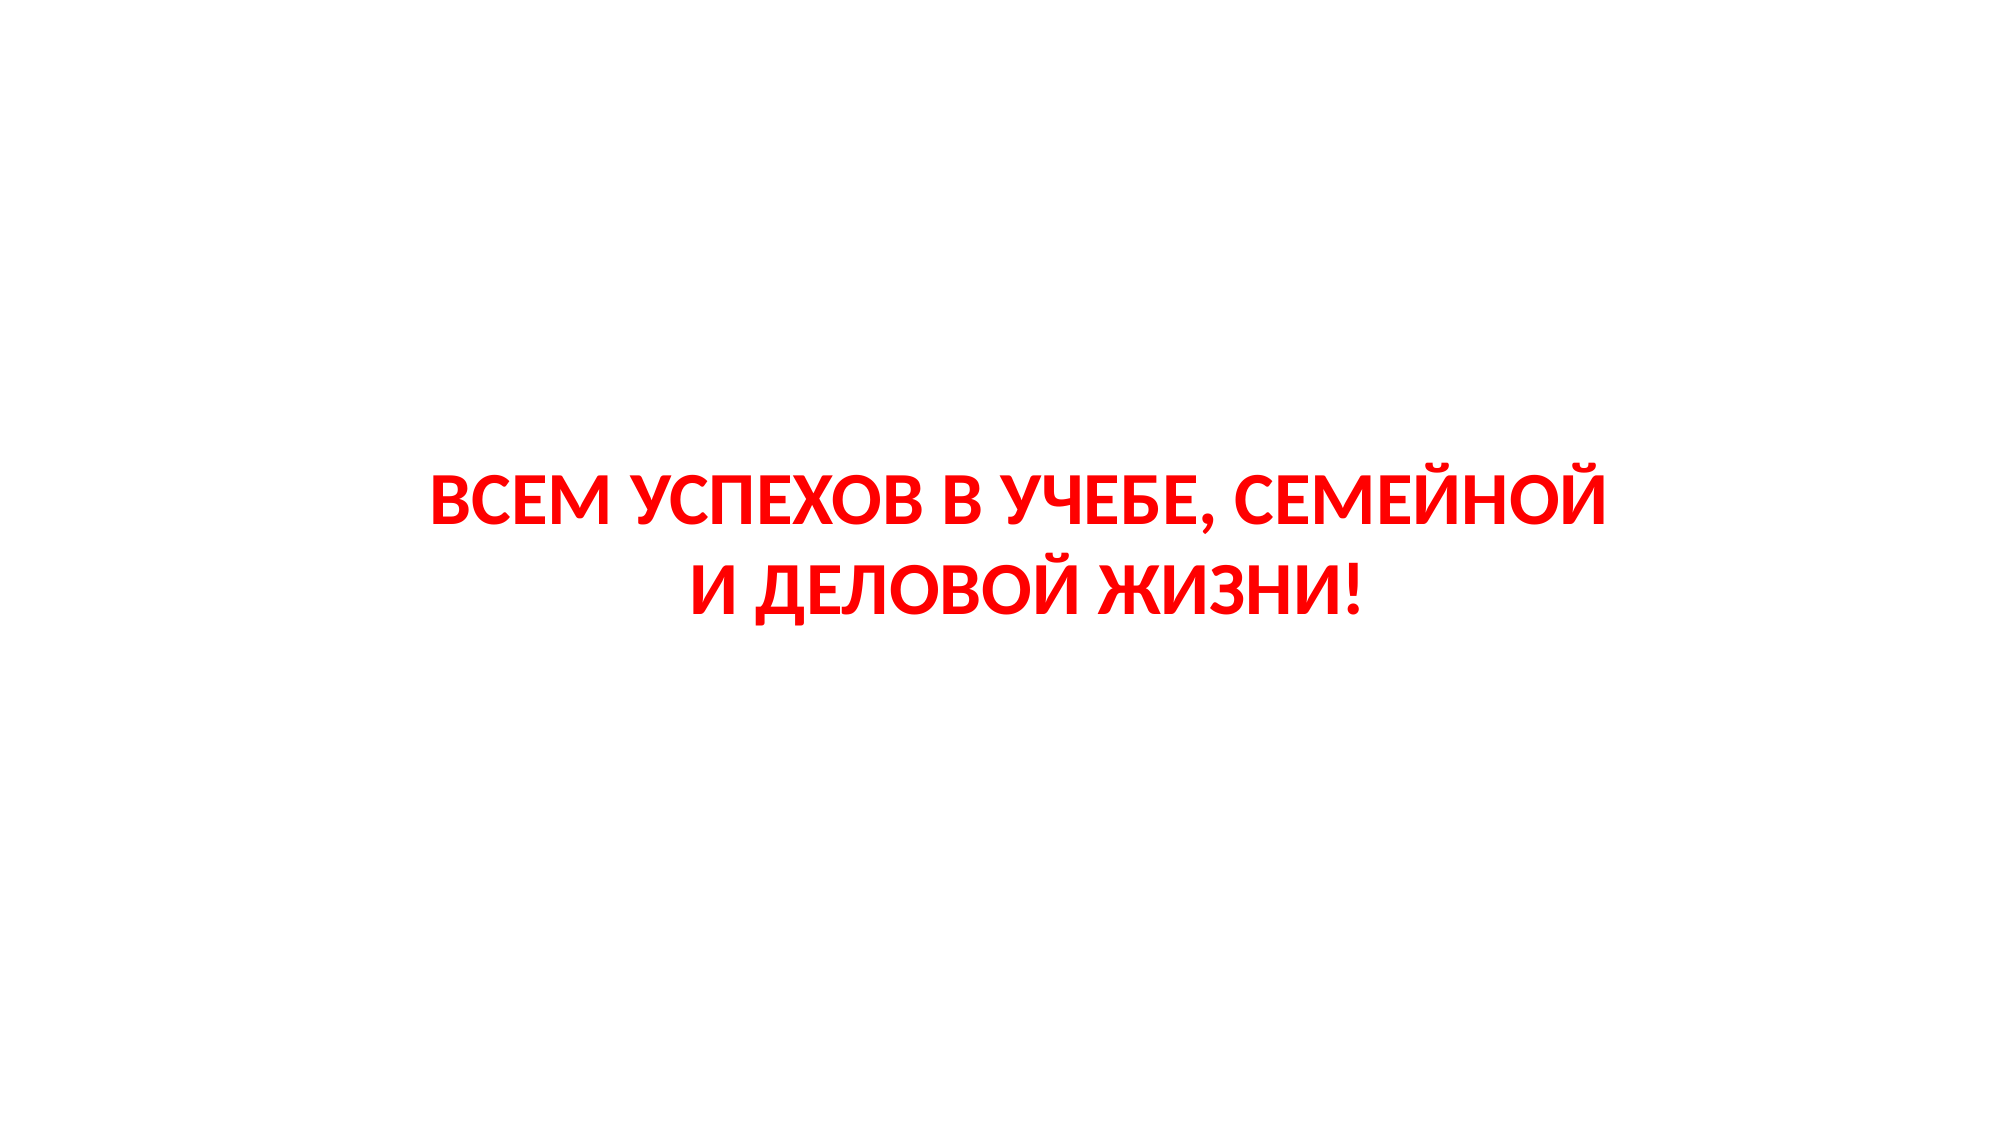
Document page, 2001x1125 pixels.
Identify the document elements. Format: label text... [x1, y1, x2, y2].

text_box ВСЕМ УСПЕХОВ В УЧЕБЕ, СЕМЕЙНОЙ И ДЕЛОВОЙ ЖИЗНИ! [279, 442, 1778, 637]
